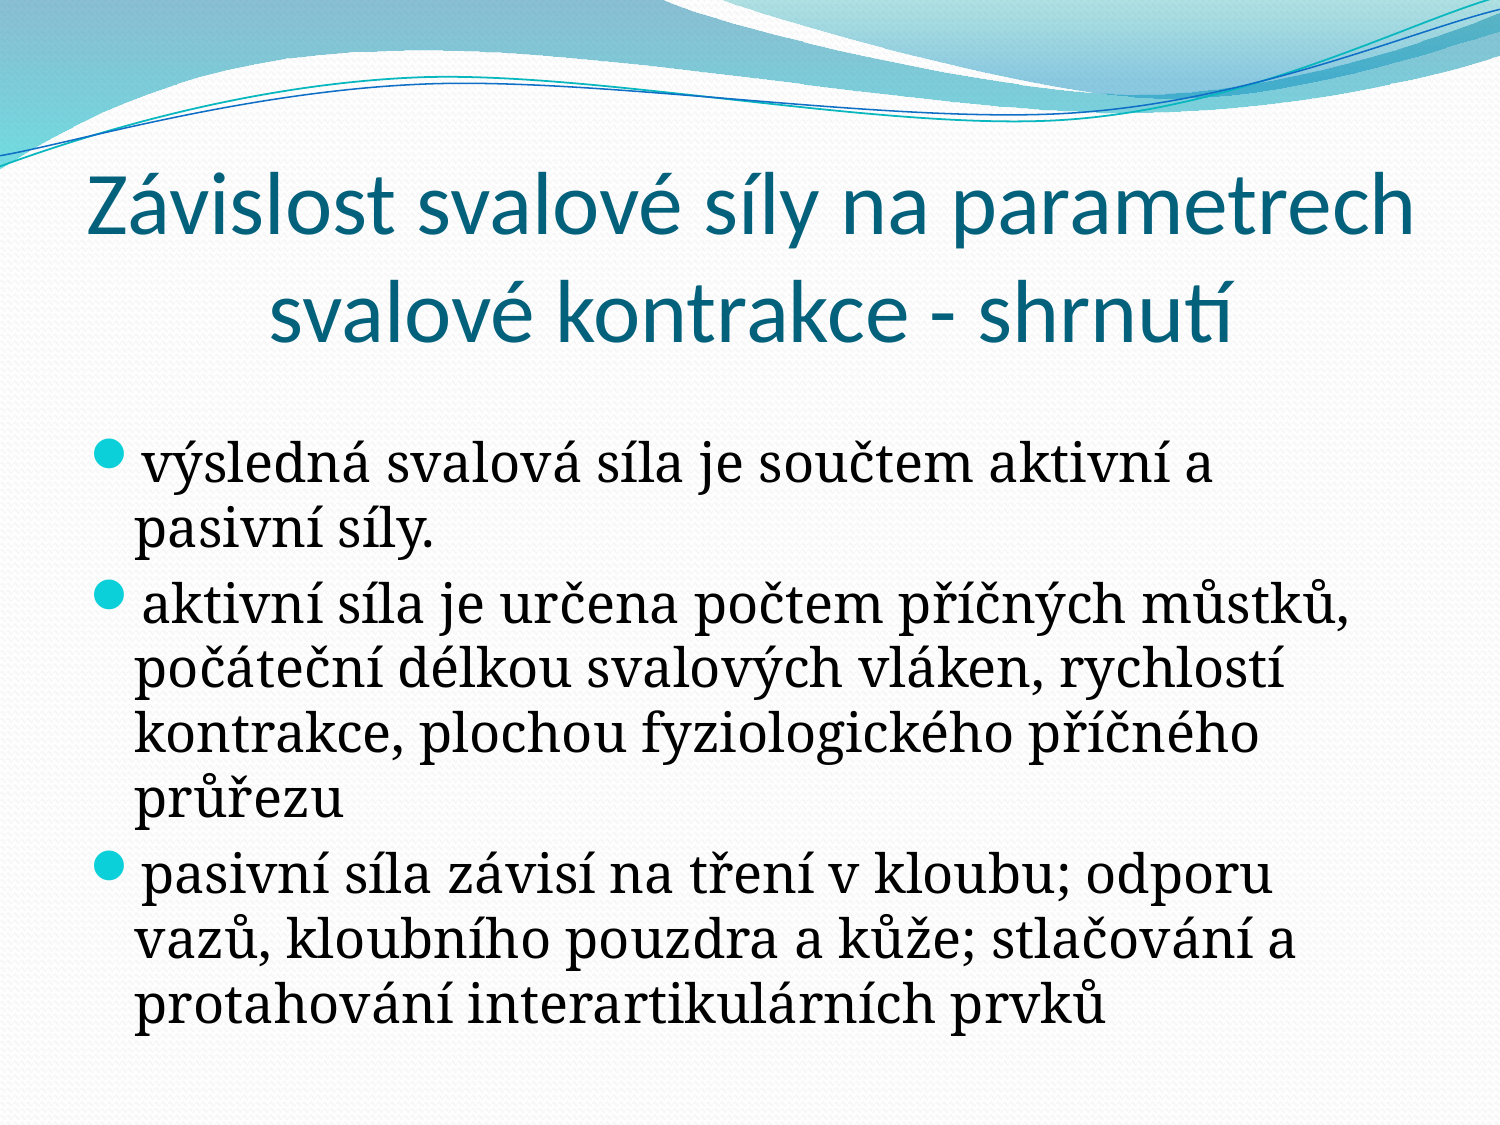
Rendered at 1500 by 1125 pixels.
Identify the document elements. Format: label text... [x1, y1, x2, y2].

list výsledná svalová síla je součtem aktivní a pasivní síly. aktivní síla je určena počtem příčných můstků, počáteční délkou svalových vláken, rychlostí kontrakce, plochou fyziologického příčného průřezu pasivní síla závisí na tření v kloubu; odporu vazů, kloubního pouzdra a kůže; stlačování a protahování interartikulárních prvků [75, 420, 1425, 1038]
title Závislost svalové síly na parametrech svalové kontrakce - shrnutí [76, 30, 1427, 361]
